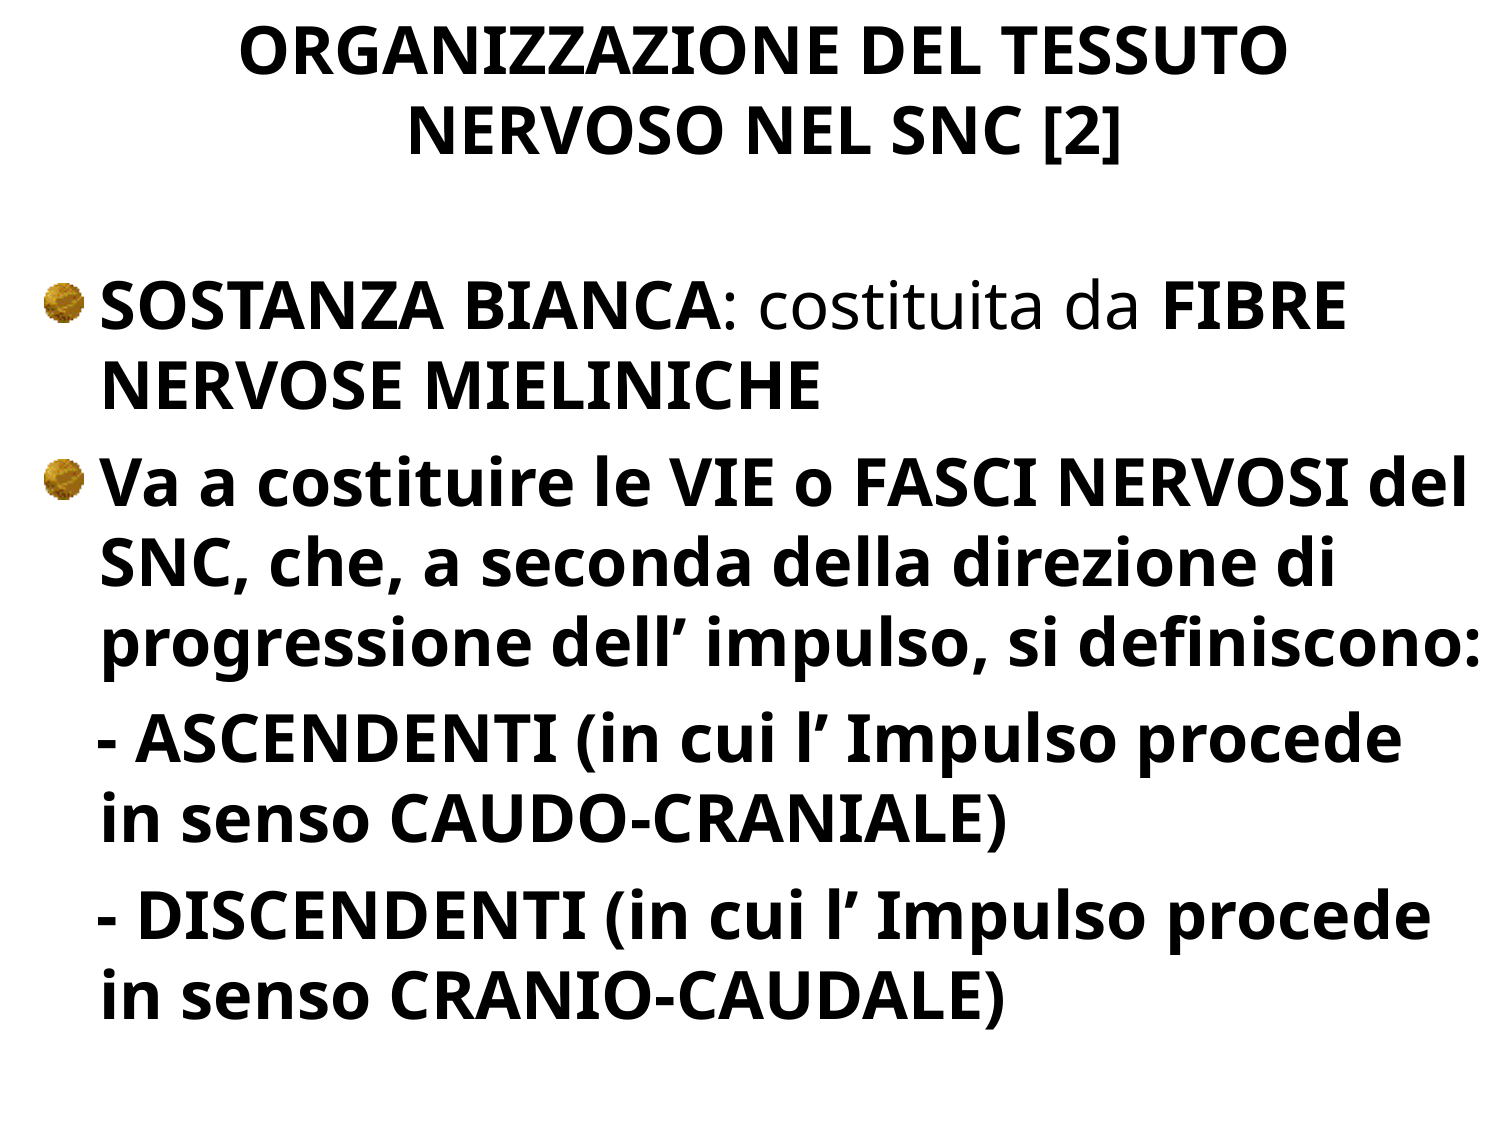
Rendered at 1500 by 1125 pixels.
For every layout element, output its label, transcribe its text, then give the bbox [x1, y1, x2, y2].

title ORGANIZZAZIONE DEL TESSUTO NERVOSO NEL SNC [2] [127, 0, 1403, 176]
list SOSTANZA BIANCA: costituita da FIBRE NERVOSE MIELINICHE Va a costituire le VIE o FASCI NERVOSI del SNC, che, a seconda della direzione di progressione dell’ impulso, si definiscono: - ASCENDENTI (in cui l’ Impulso procede in senso CAUDO-CRANIALE) - DISCENDENTI (in cui l’ Impulso procede in senso CRANIO-CAUDALE) [29, 255, 1500, 1125]
picture [44, 459, 84, 500]
picture [44, 283, 84, 323]
